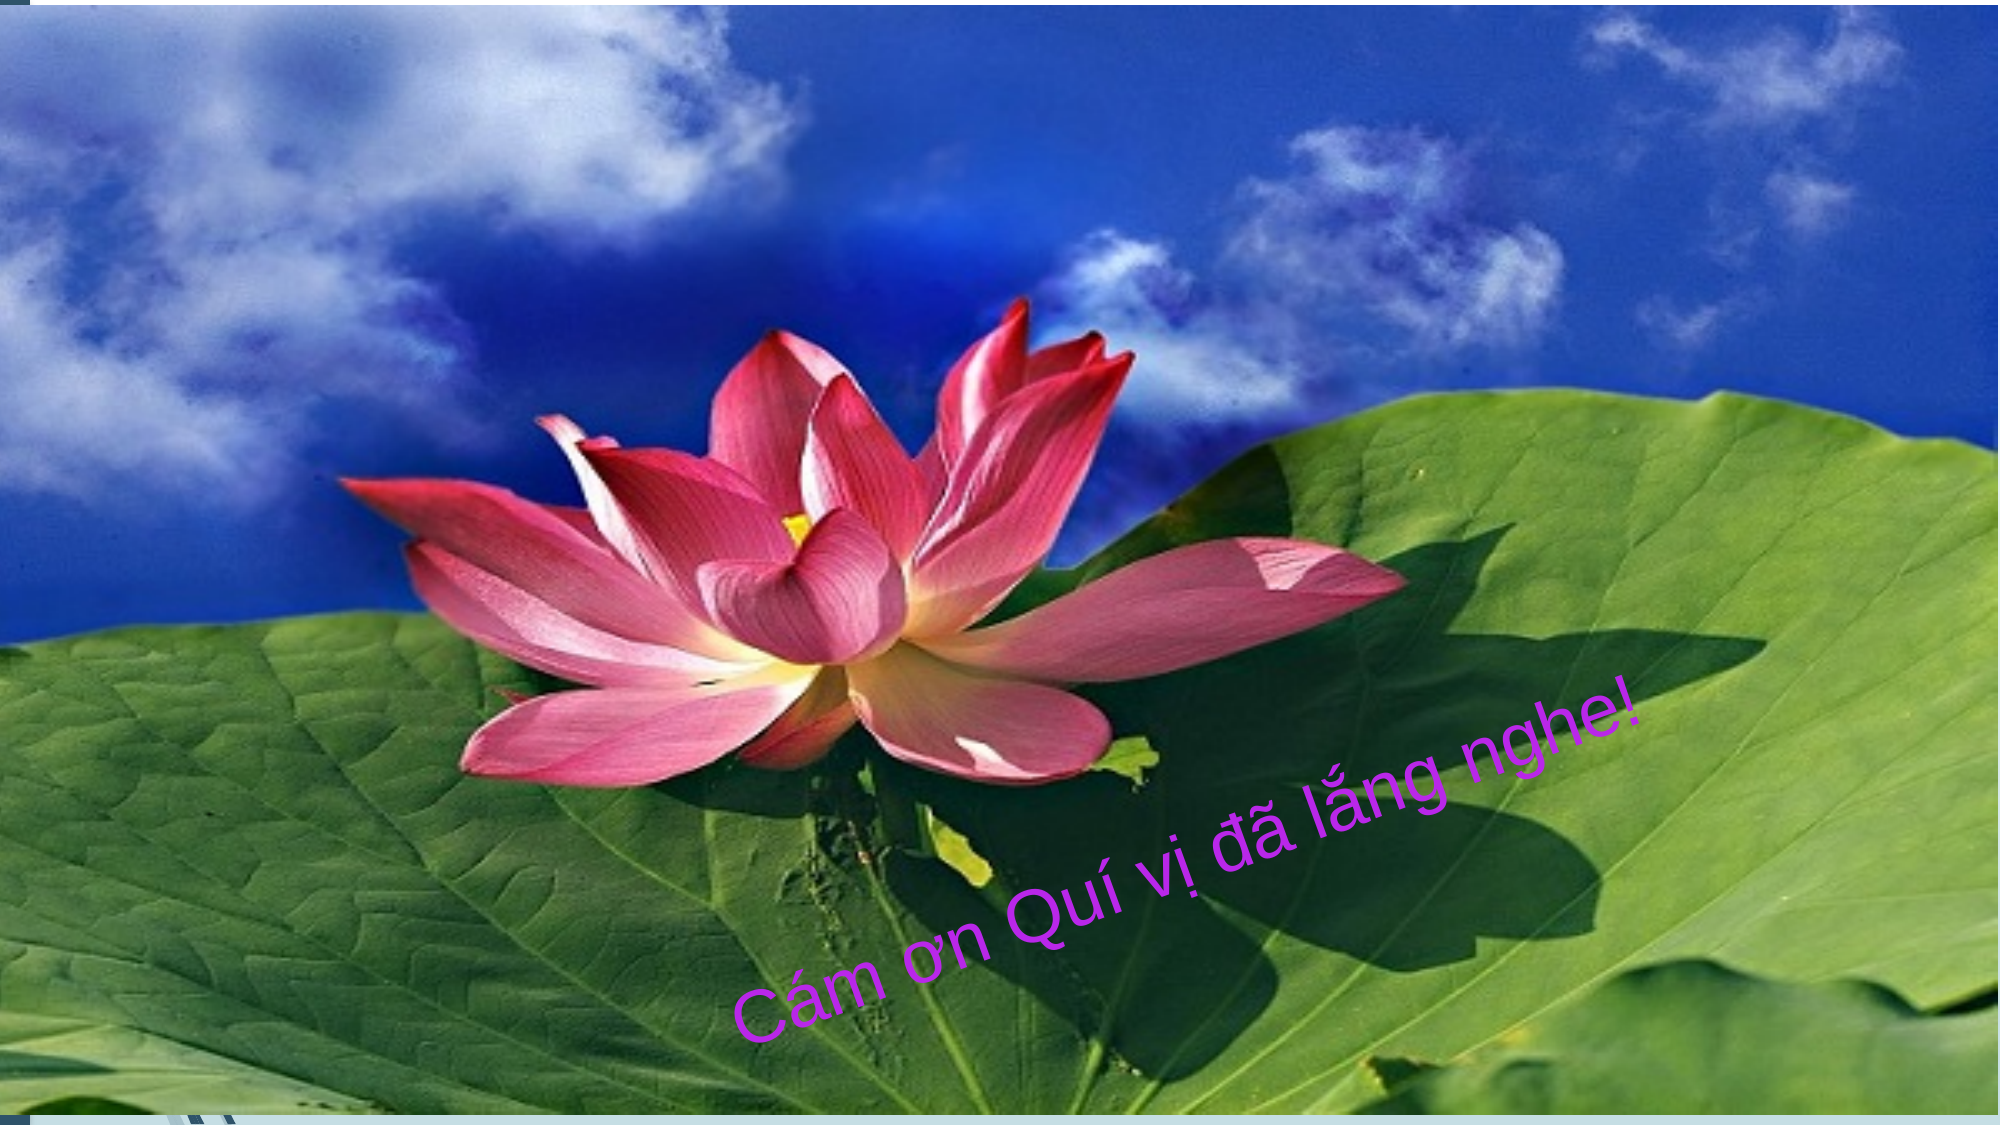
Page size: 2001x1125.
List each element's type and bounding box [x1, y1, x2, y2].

list [0, 5, 1998, 1116]
